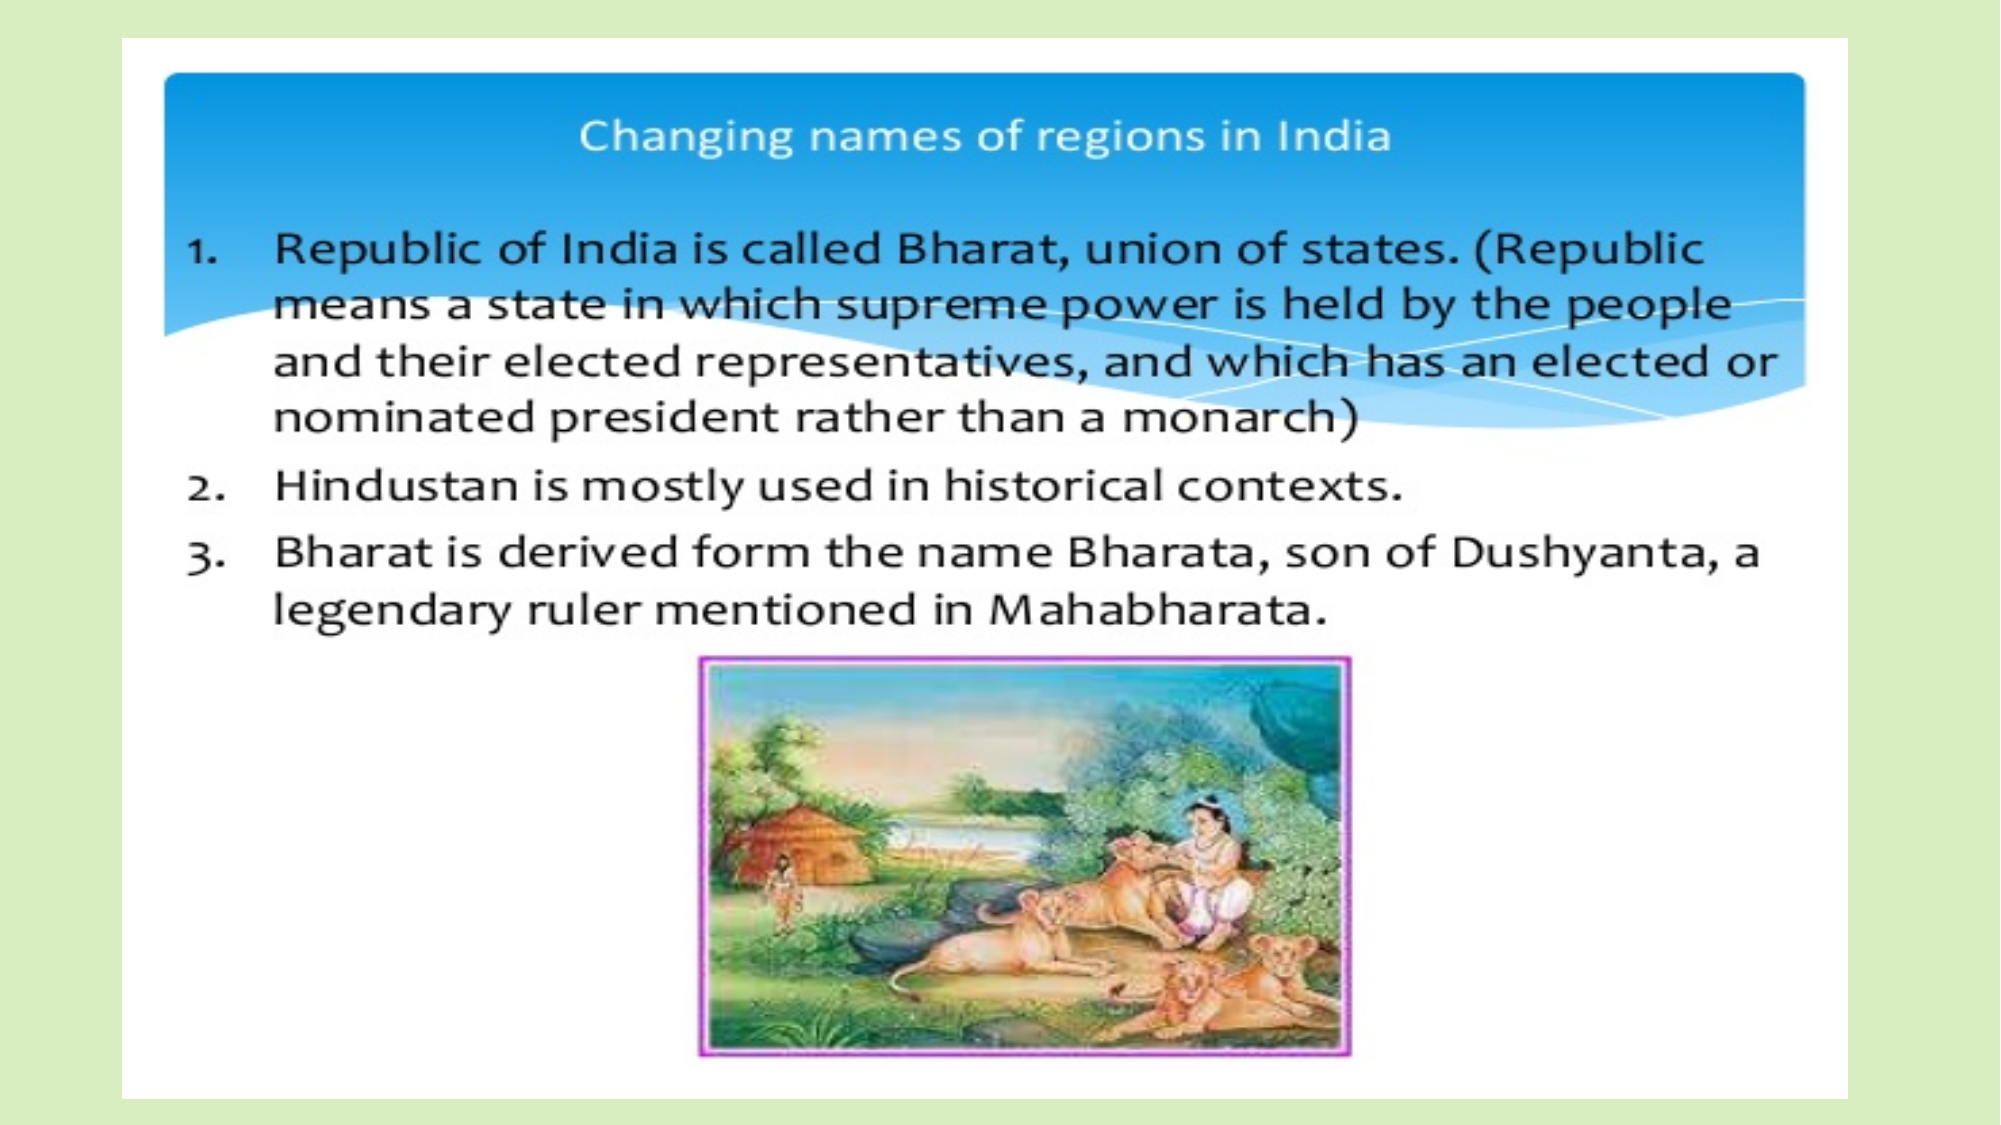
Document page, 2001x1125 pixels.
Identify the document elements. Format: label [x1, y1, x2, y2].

list [121, 38, 1847, 1099]
